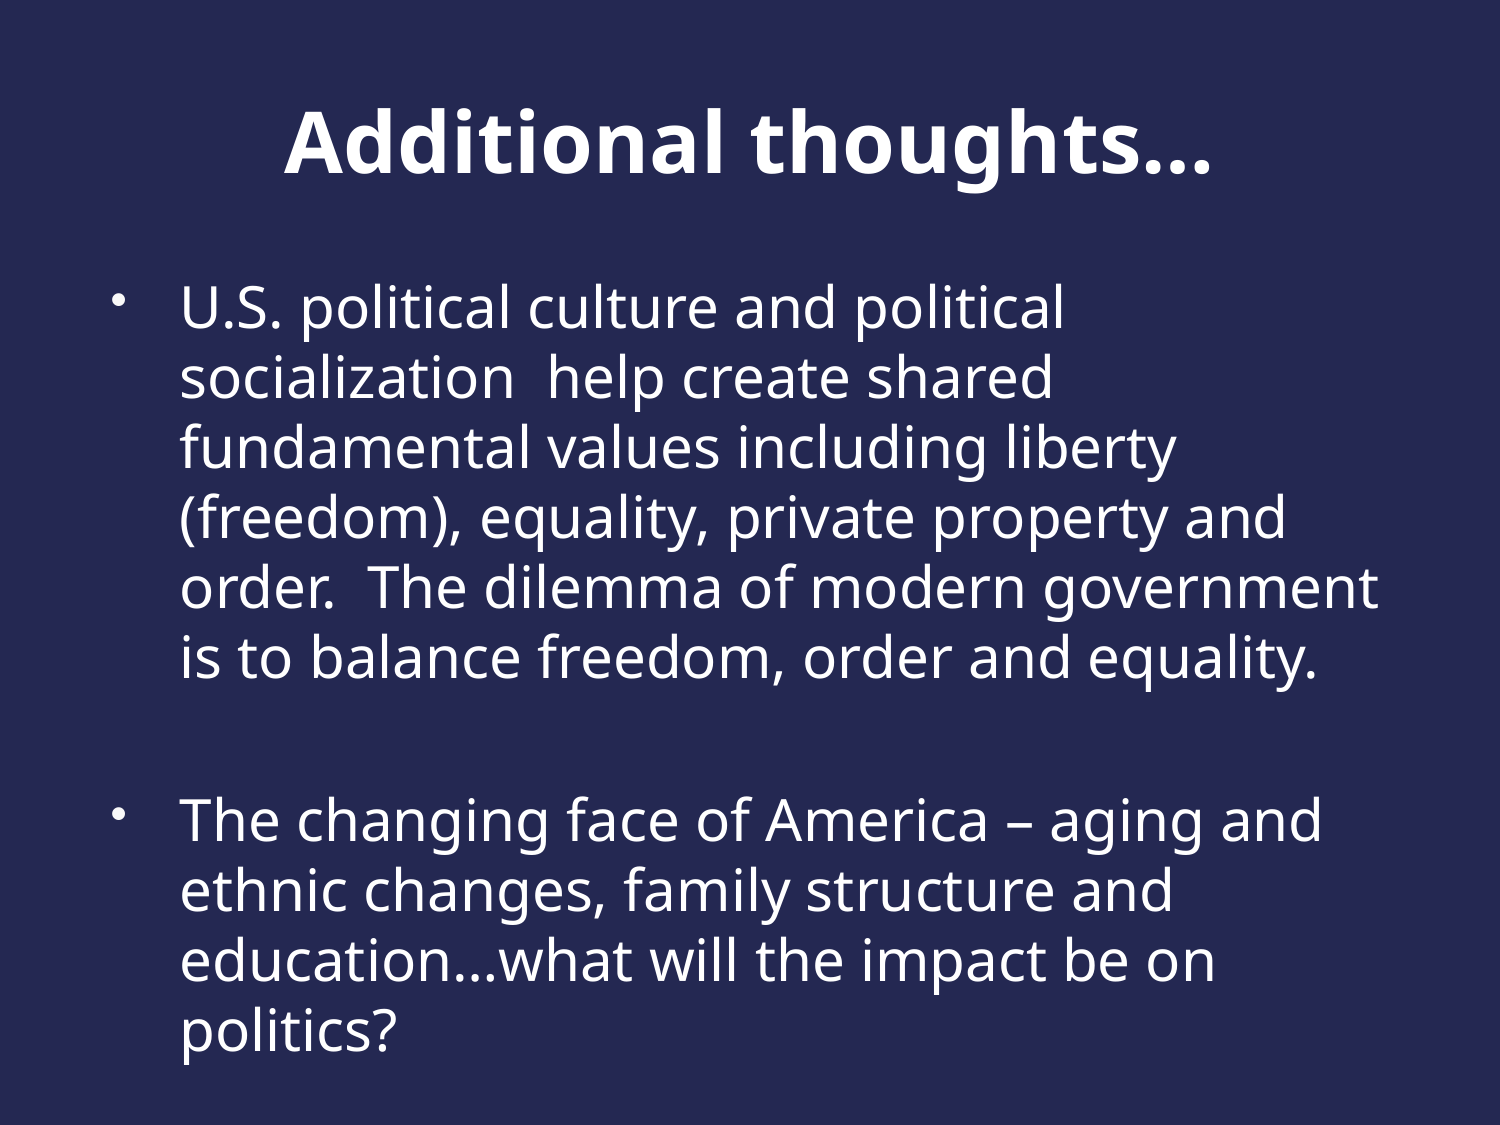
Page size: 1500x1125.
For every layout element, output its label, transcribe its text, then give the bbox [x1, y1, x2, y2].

list U.S. political culture and political socialization help create shared fundamental values including liberty (freedom), equality, private property and order. The dilemma of modern government is to balance freedom, order and equality. The changing face of America – aging and ethnic changes, family structure and education…what will the impact be on politics? [75, 262, 1425, 1035]
title Additional thoughts… [75, 45, 1425, 233]
